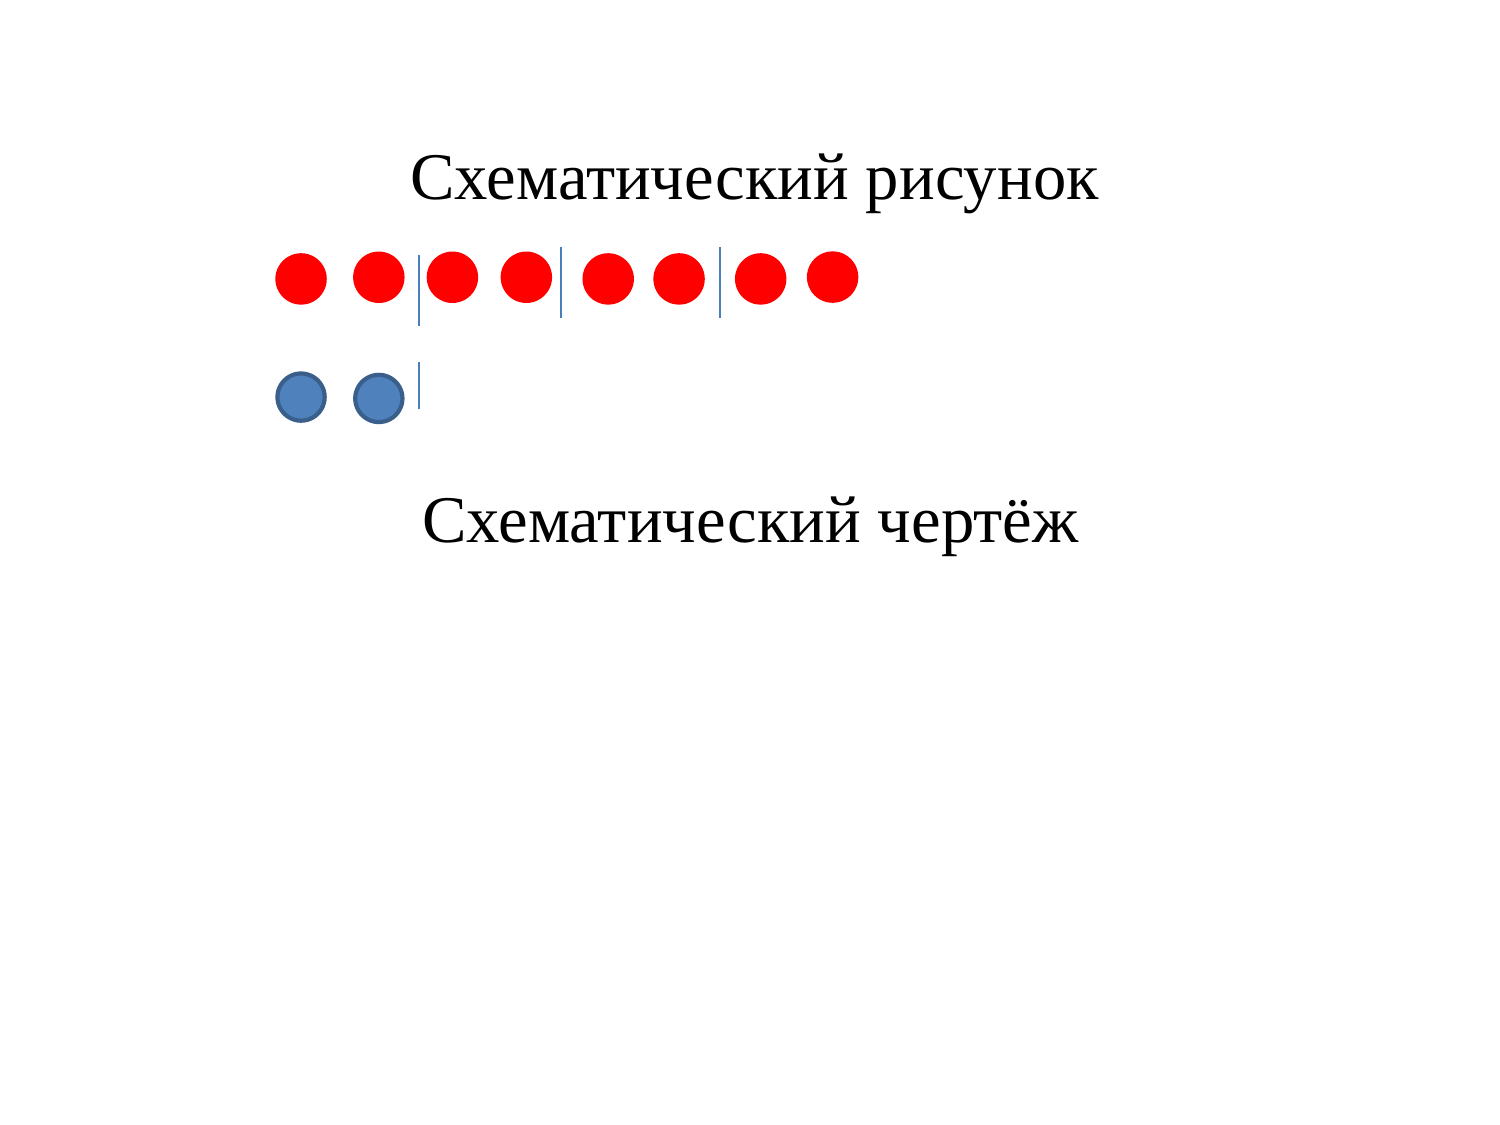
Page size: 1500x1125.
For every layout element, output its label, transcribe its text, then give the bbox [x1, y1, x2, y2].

text_box [353, 372, 405, 425]
text_box Схематический рисунок [395, 125, 1128, 221]
text_box Схематический чертёж [407, 467, 1140, 563]
text_box [275, 253, 327, 305]
text_box [353, 251, 405, 303]
text_box [582, 253, 634, 305]
text_box [275, 371, 327, 423]
text_box [653, 253, 705, 305]
text_box [426, 251, 479, 303]
text_box [500, 251, 553, 303]
text_box [734, 253, 787, 305]
text_box [806, 251, 859, 303]
